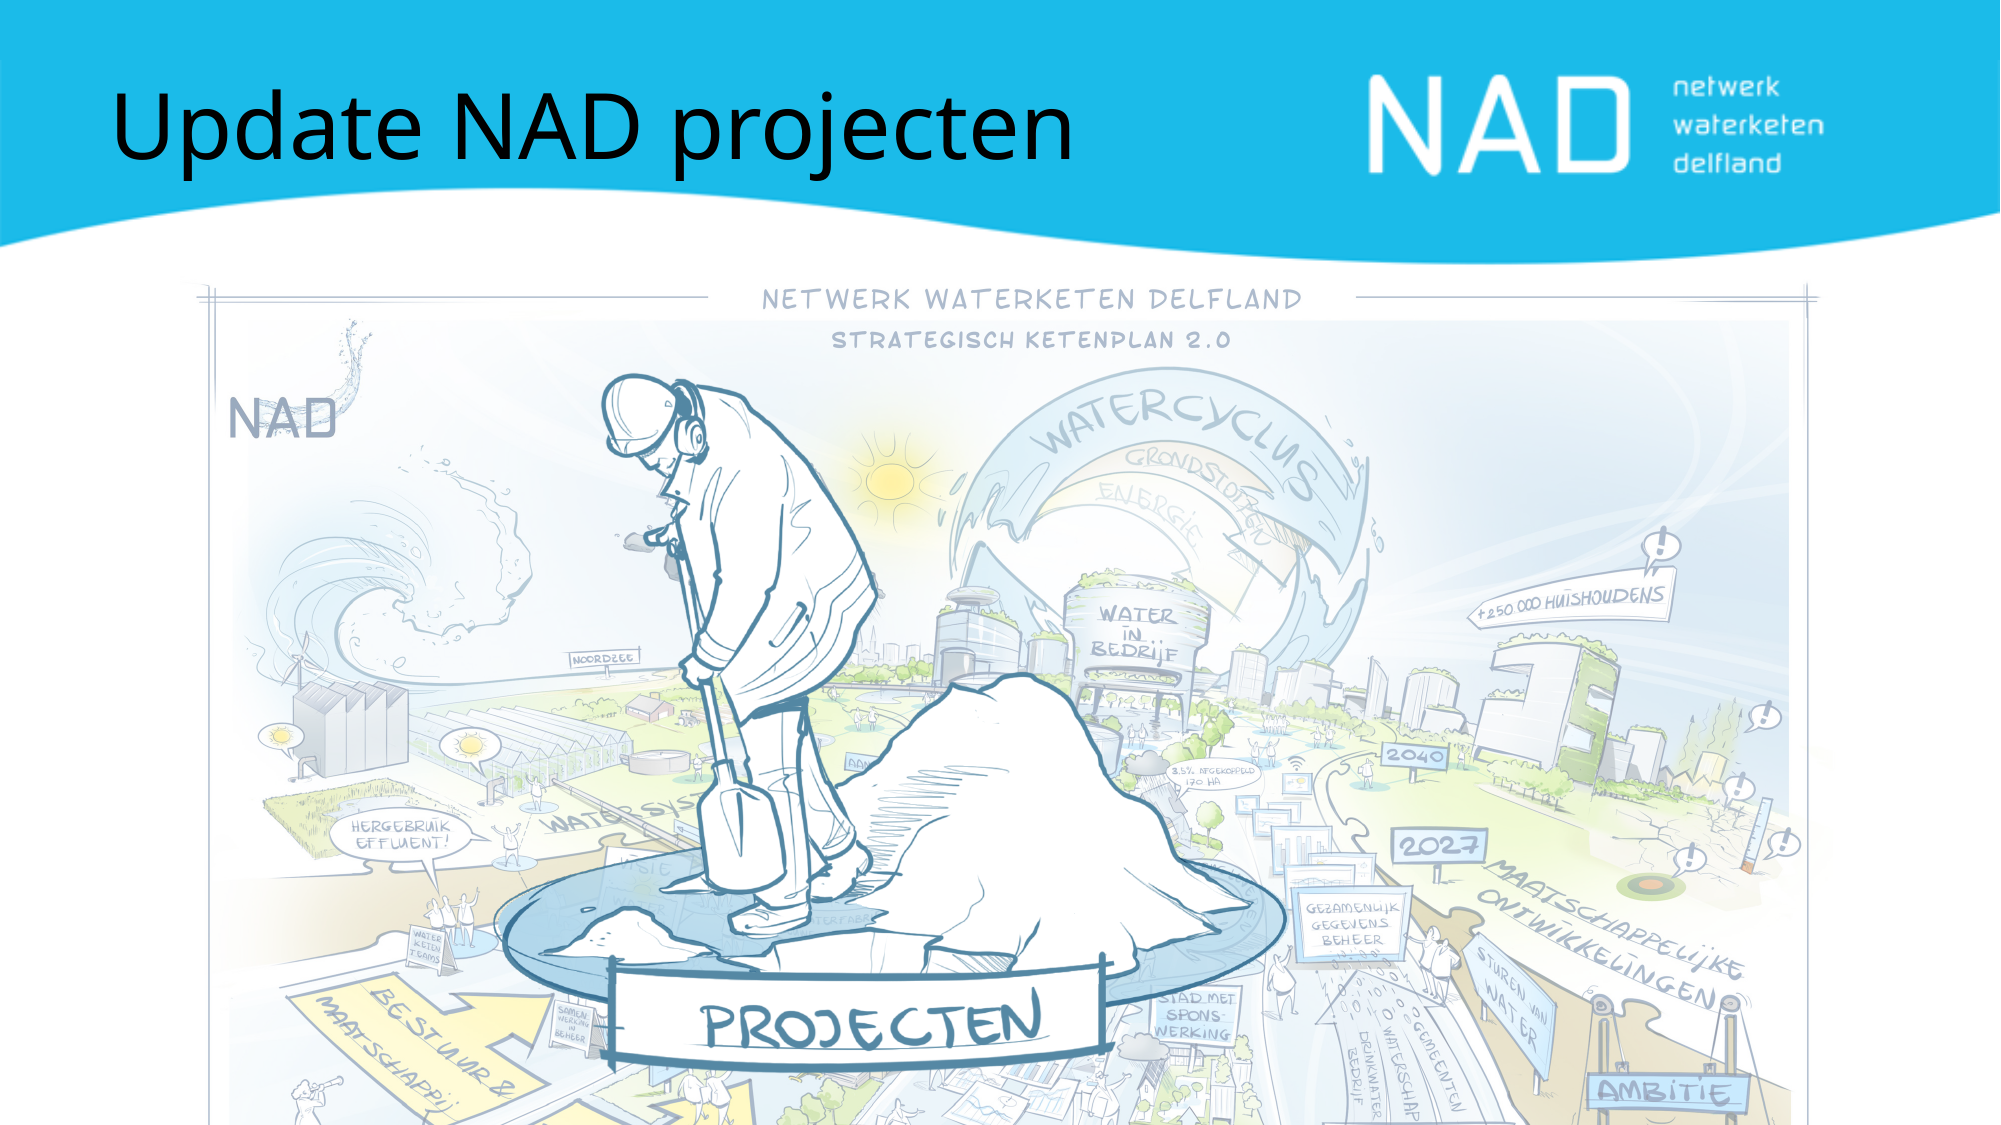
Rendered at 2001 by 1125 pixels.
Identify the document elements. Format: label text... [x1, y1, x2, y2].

text_box Update NAD projecten [94, 73, 1820, 291]
picture [0, 0, 2000, 1125]
